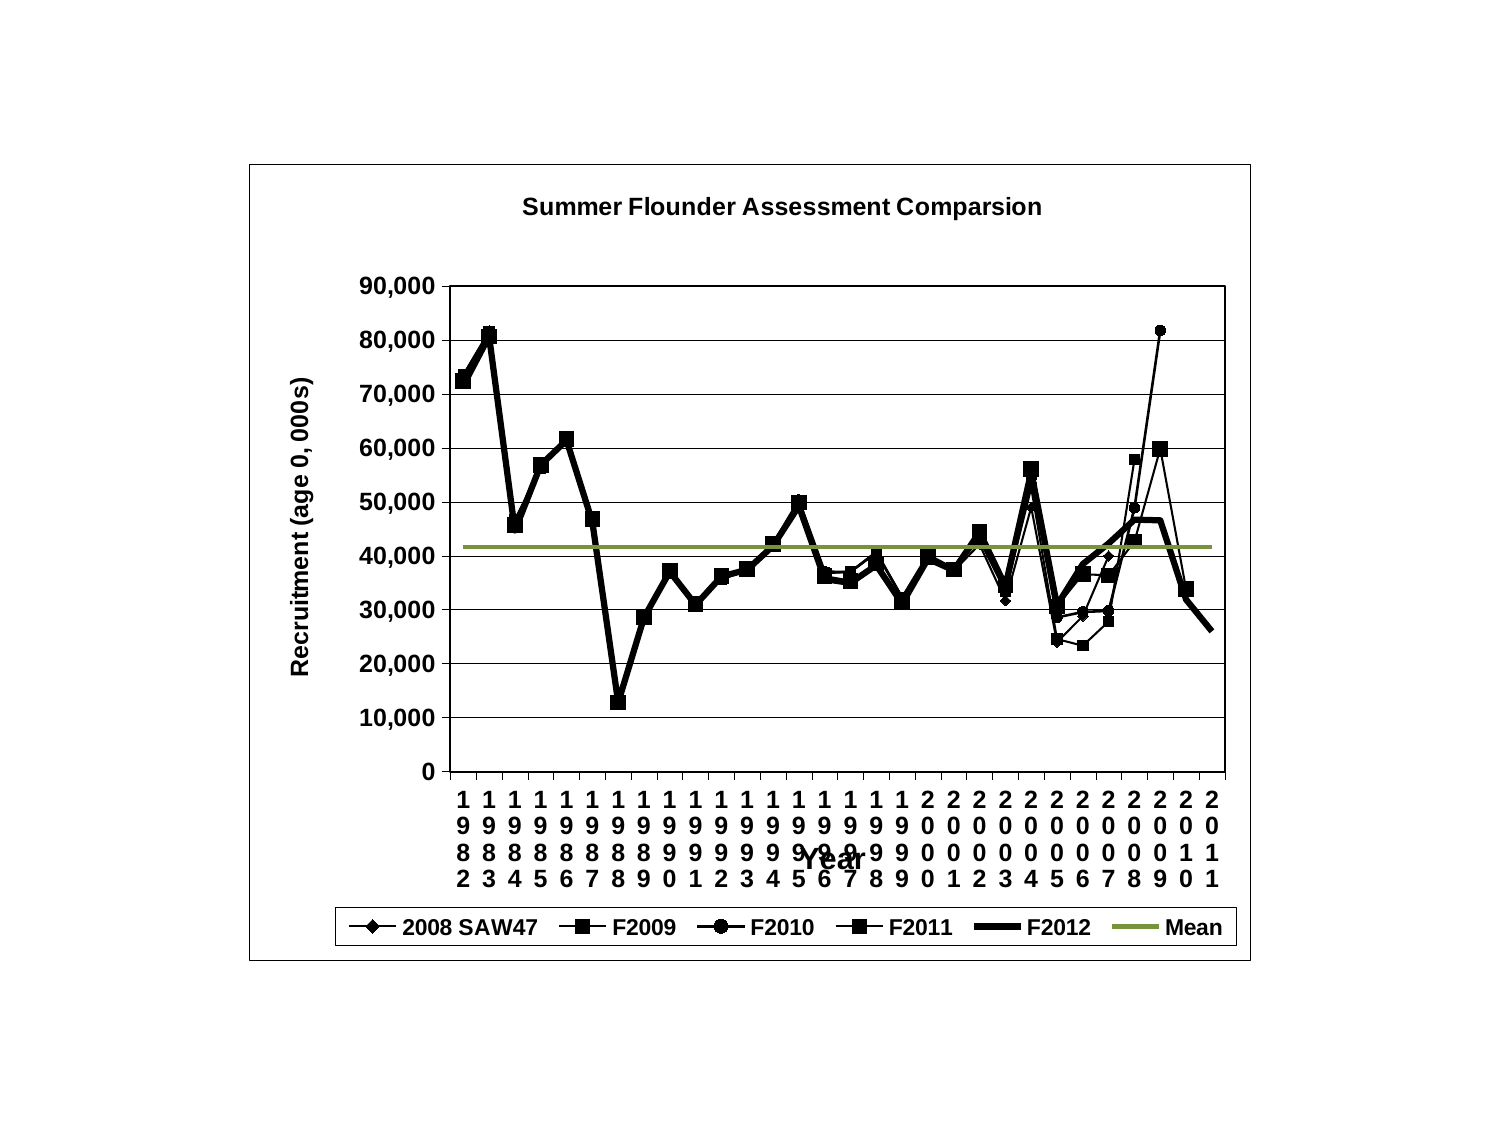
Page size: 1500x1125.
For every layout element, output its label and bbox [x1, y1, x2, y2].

chart [248, 163, 1251, 962]
